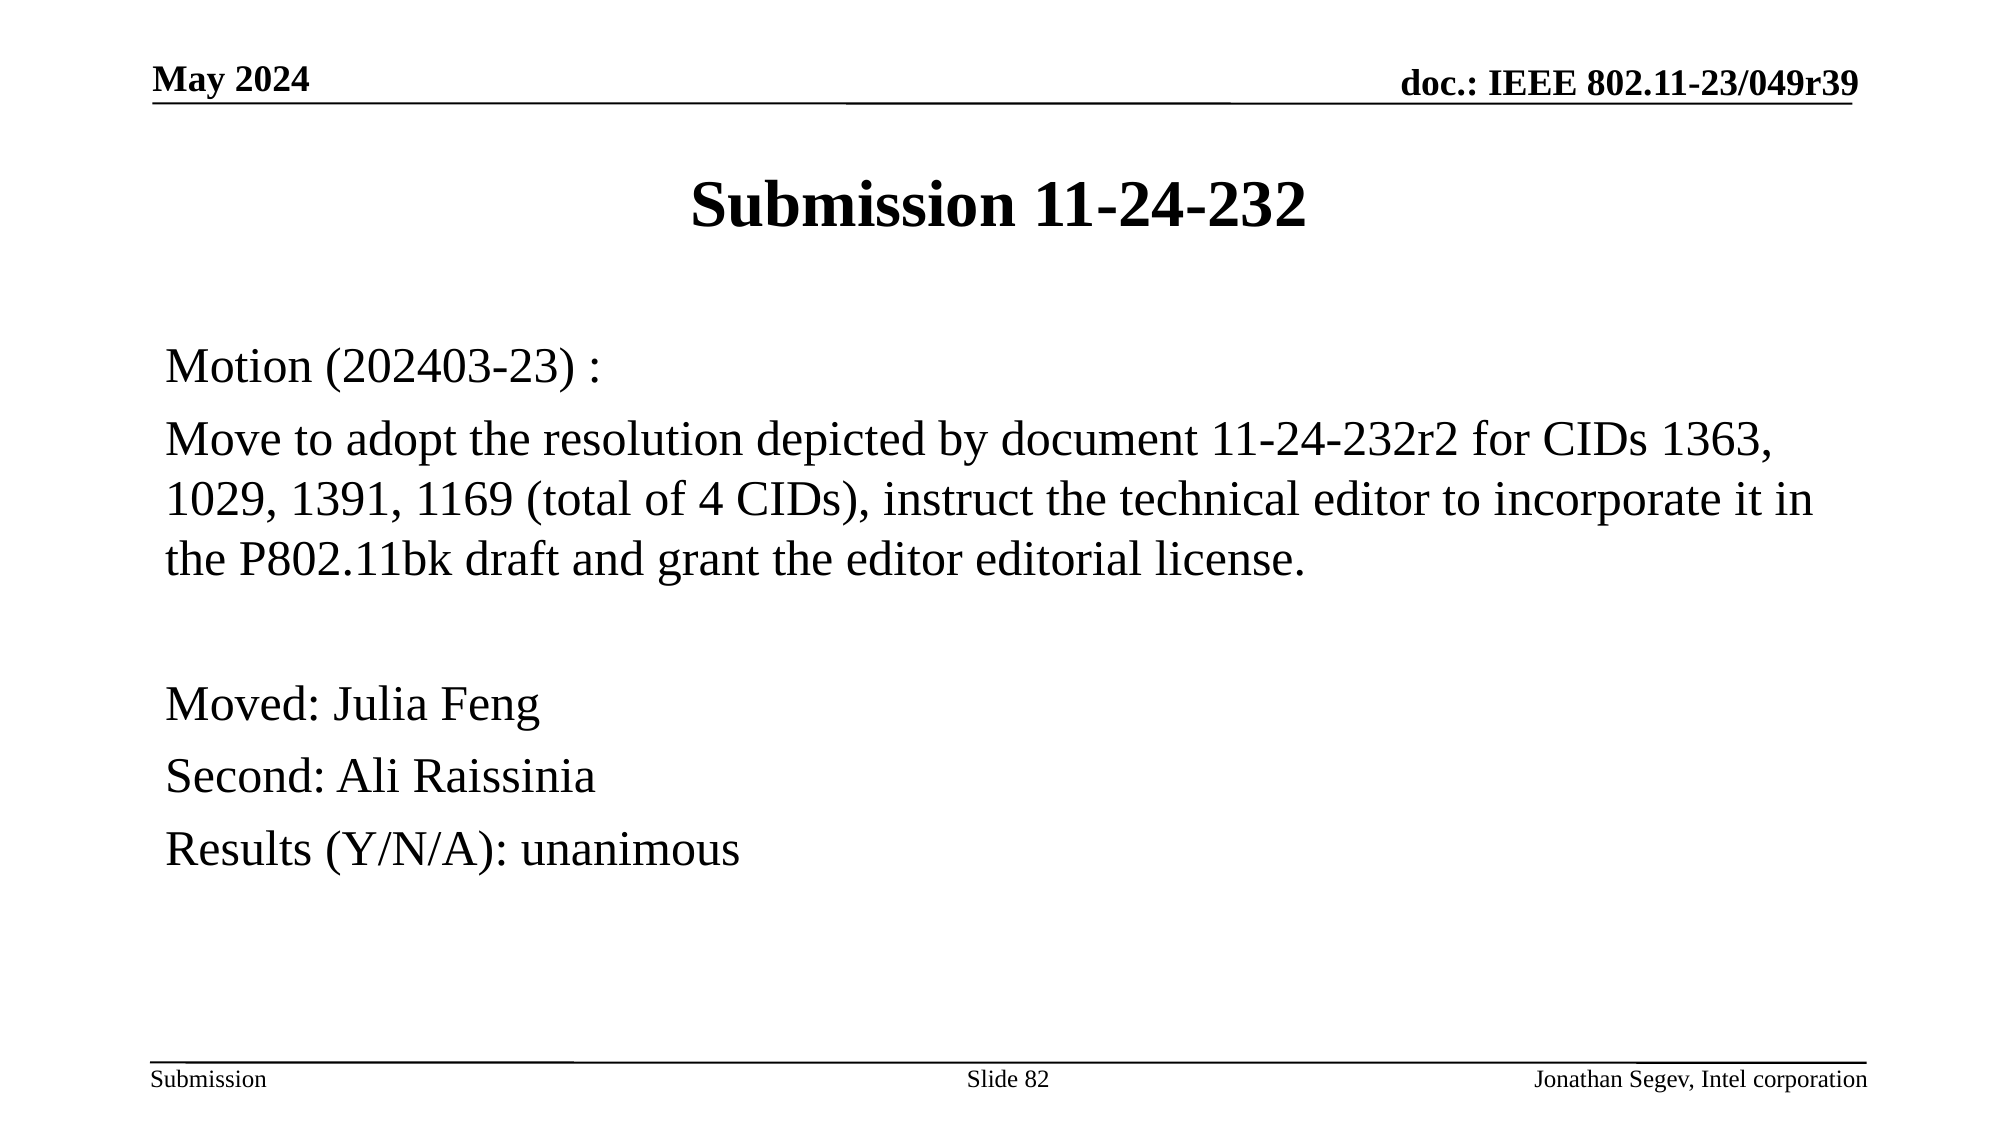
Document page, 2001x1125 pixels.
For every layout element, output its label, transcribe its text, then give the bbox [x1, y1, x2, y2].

list Motion (202403-23) : Move to adopt the resolution depicted by document 11-24-232r2 for CIDs 1363, 1029, 1391, 1169 (total of 4 CIDs), instruct the technical editor to incorporate it in the P802.11bk draft and grant the editor editorial license. Moved: Julia Feng Second: Ali Raissinia Results (Y/N/A): unanimous [149, 324, 1850, 1000]
slide_number Slide 82 [950, 1061, 1067, 1123]
title Submission 11-24-232 [149, 112, 1850, 288]
footer Jonathan Segev, Intel corporation [1171, 1061, 1869, 1093]
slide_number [152, 54, 563, 100]
